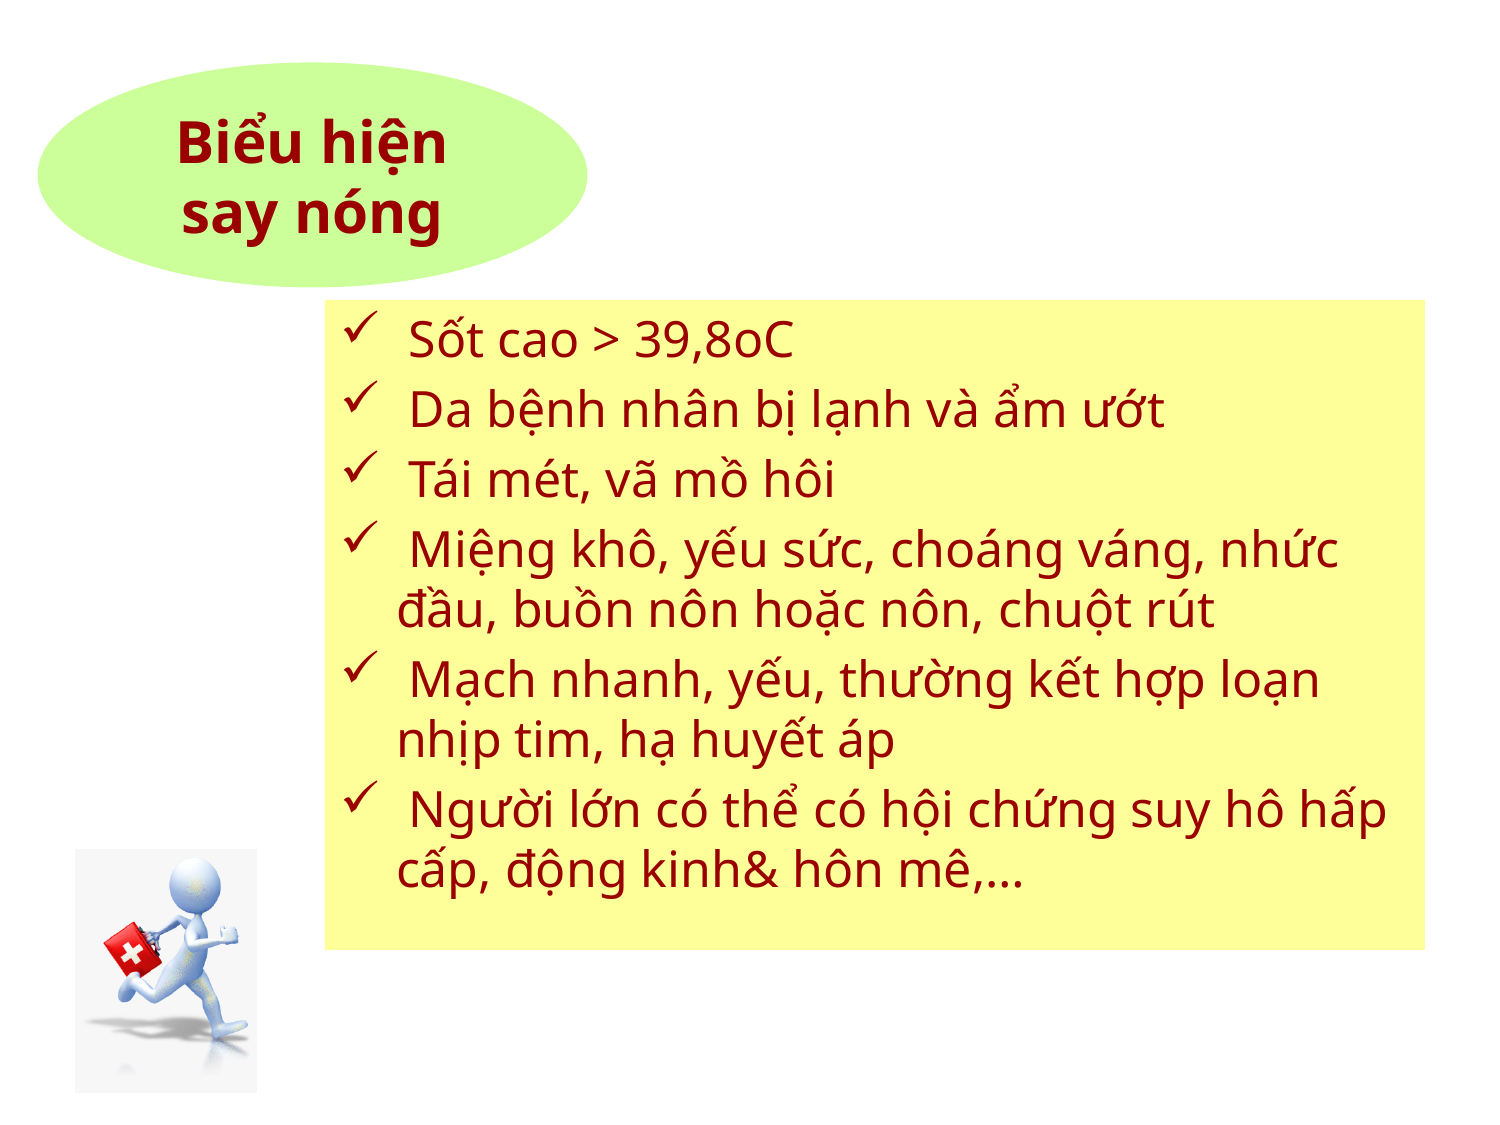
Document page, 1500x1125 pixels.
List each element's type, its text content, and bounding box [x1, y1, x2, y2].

text_box Biểu hiện say nóng [35, 60, 590, 290]
text_box Sốt cao > 39,8oC Da bệnh nhân bị lạnh và ẩm ướt Tái mét, vã mồ hôi Miệng khô, yếu sức, choáng váng, nhức đầu, buồn nôn hoặc nôn, chuột rút Mạch nhanh, yếu, thường kết hợp loạn nhịp tim, hạ huyết áp Người lớn có thể có hội chứng suy hô hấp cấp, động kinh& hôn mê,… [324, 299, 1425, 950]
picture [75, 849, 257, 1093]
